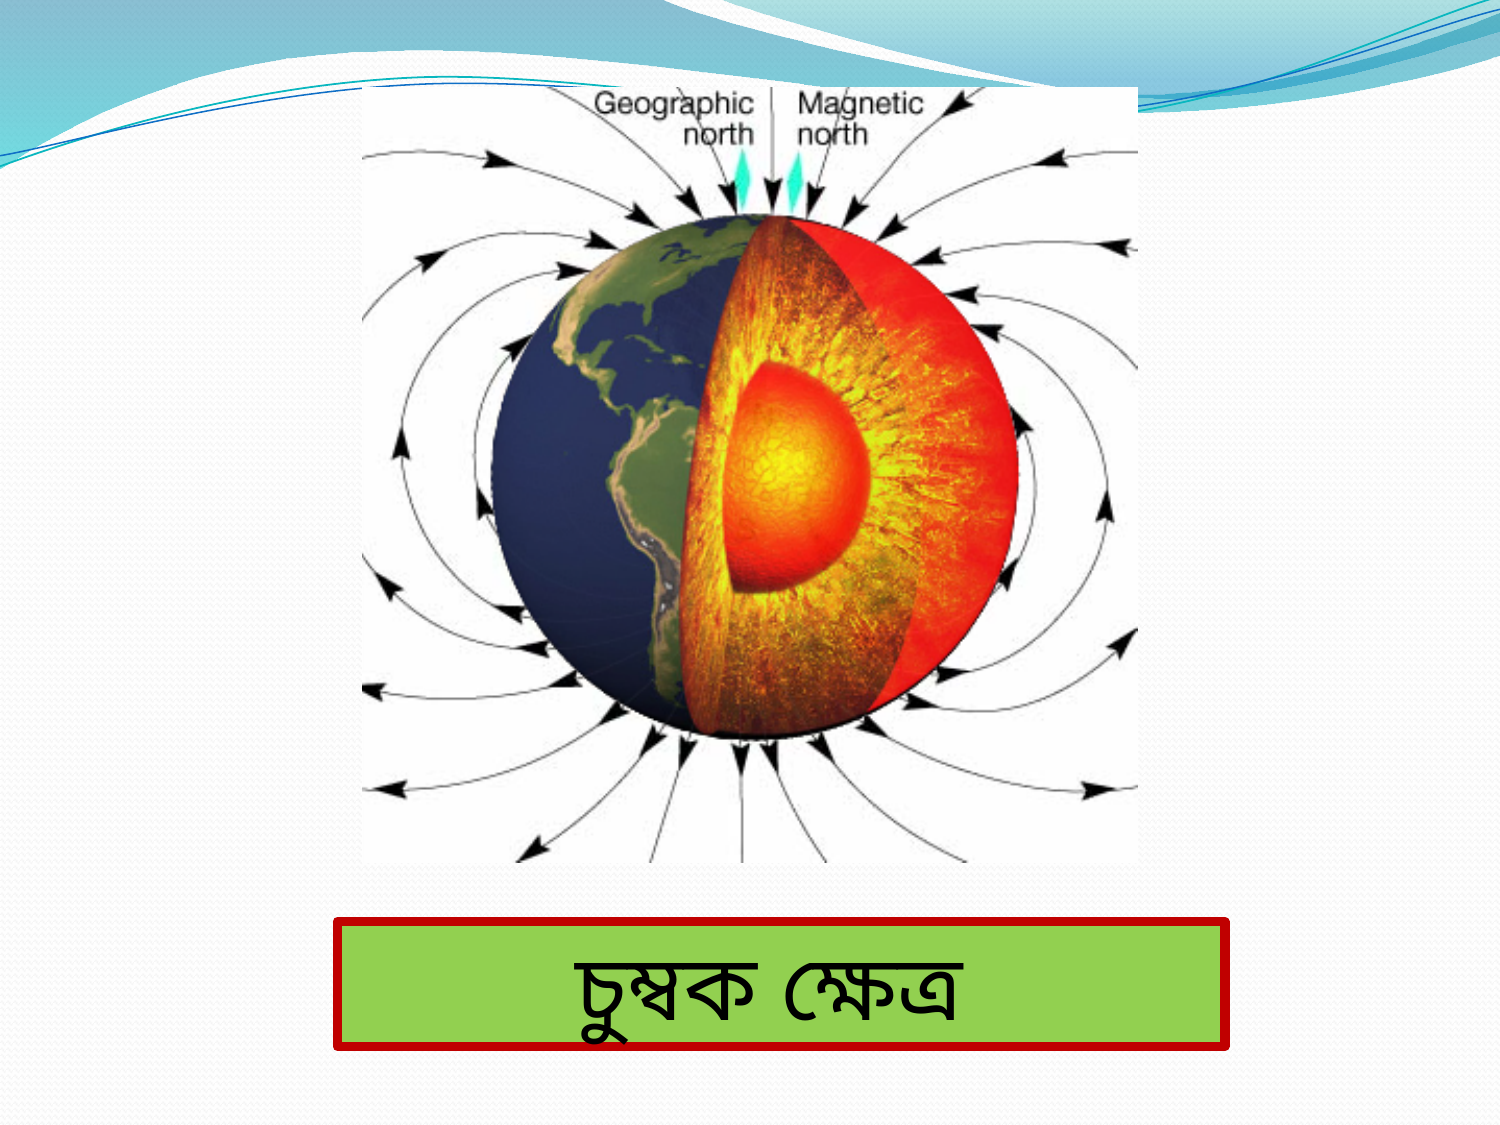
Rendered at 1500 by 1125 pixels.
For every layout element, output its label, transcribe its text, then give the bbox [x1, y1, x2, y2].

picture [362, 87, 1138, 863]
text_box চুম্বক ক্ষেত্র [337, 921, 1225, 1047]
